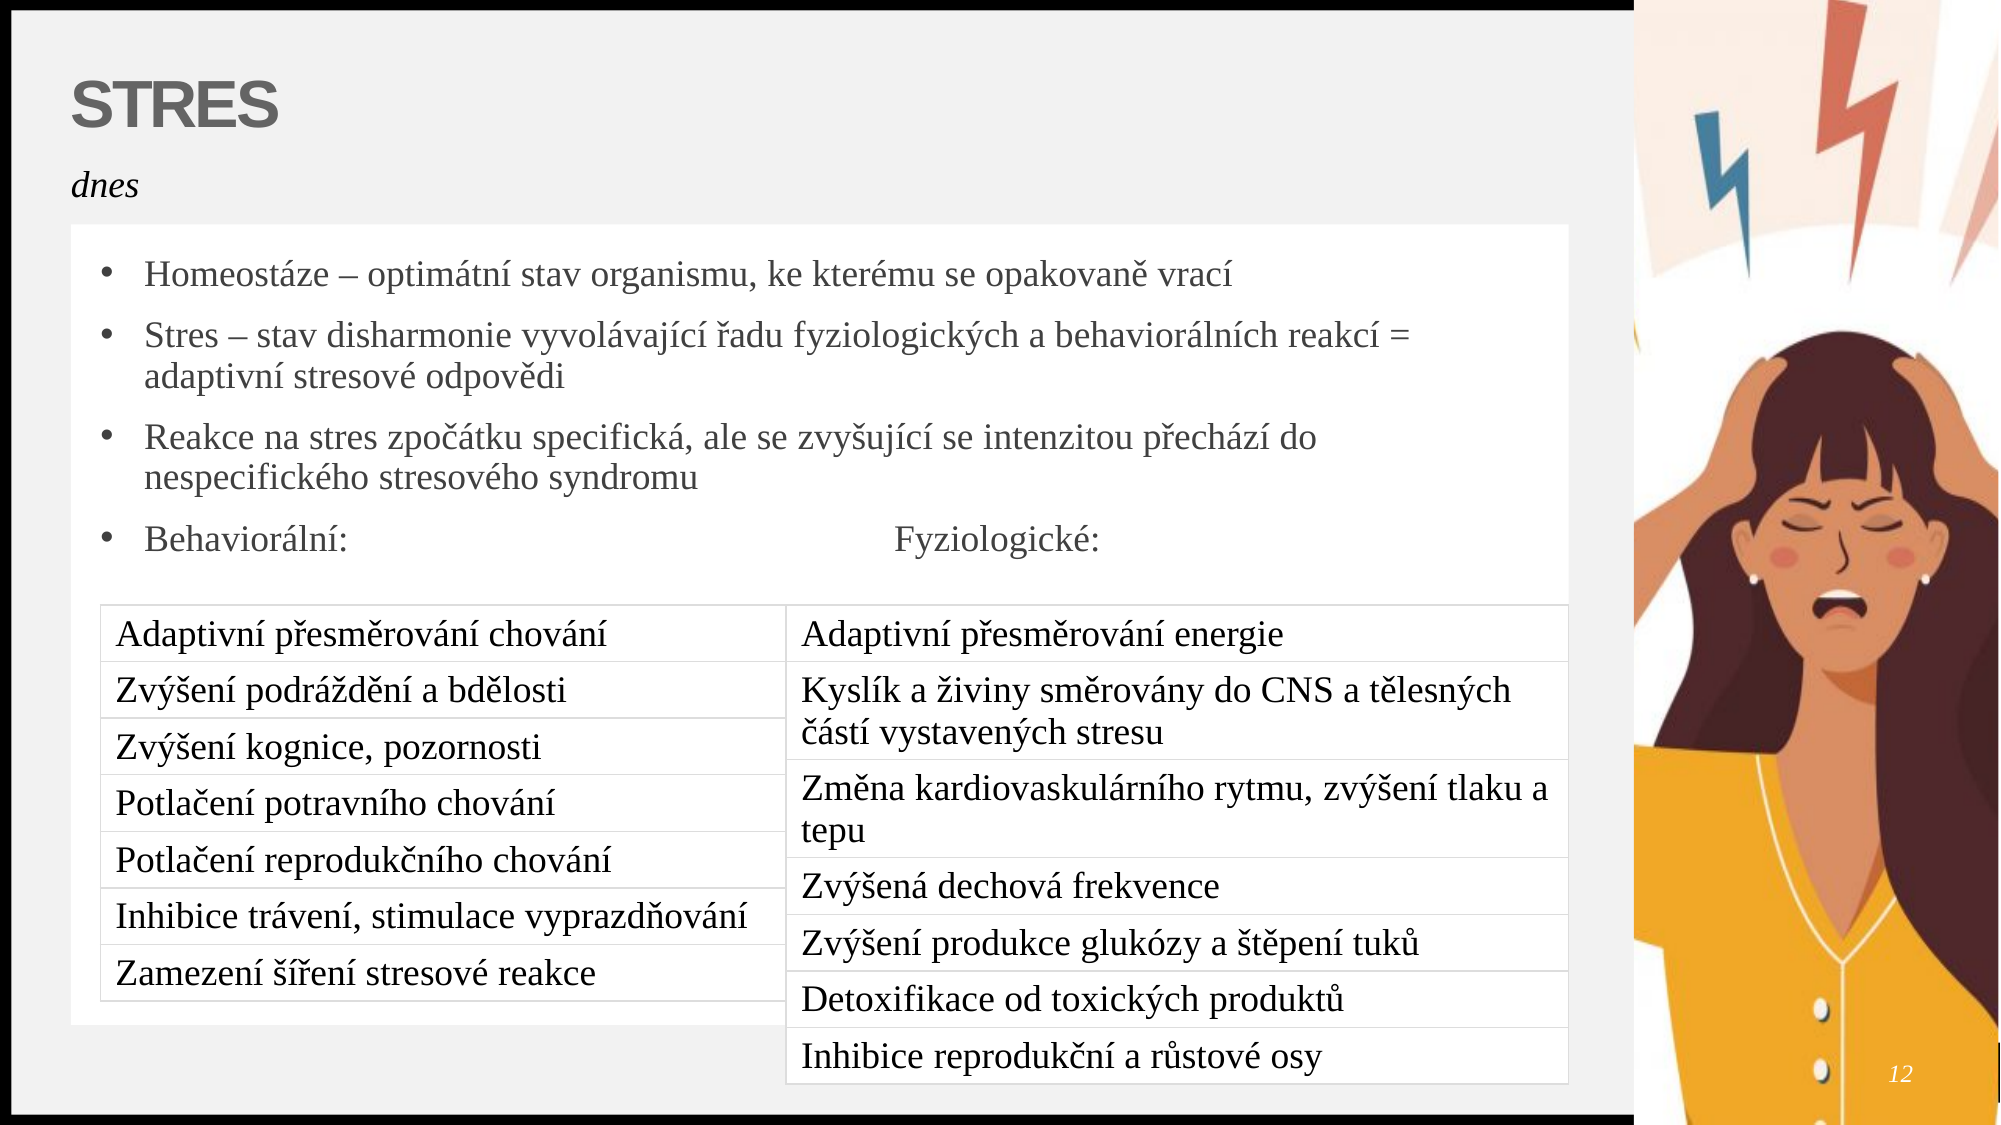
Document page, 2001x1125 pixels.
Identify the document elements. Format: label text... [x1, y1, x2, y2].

picture [1633, 0, 1999, 1125]
table_cell Změna kardiovaskulárního rytmu, zvýšení tlaku a tepu [787, 760, 1568, 857]
table_cell Zvýšení produkce glukózy a štěpení tuků [787, 915, 1568, 970]
list dnes [70, 165, 1489, 225]
table_cell Inhibice reprodukční a růstové osy [787, 1028, 1568, 1083]
table_cell Zvýšená dechová frekvence [787, 858, 1568, 914]
table_cell Inhibice trávení, stimulace vyprazdňování [101, 889, 785, 944]
table_cell Zvýšení podráždění a bdělosti [101, 662, 785, 717]
table_cell Kyslík a živiny směrovány do CNS a tělesných částí vystavených stresu [787, 662, 1568, 759]
list Homeostáze – optimátní stav organismu, ke kterému se opakovaně vrací Stres – stav disharmonie vyvolávající řadu fyziologických a behaviorálních reakcí = adaptivní stresové odpovědi Reakce na stres zpočátku specifická, ale se zvyšující se intenzitou přechází do nespecifického stresového syndromu Behaviorální: Fyziologické: [70, 224, 1569, 1025]
table_cell Potlačení potravního chování [101, 775, 785, 831]
table_header Adaptivní přesměrování chování [101, 606, 785, 661]
table_cell Zamezení šíření stresové reakce [101, 945, 785, 1000]
title stres [70, 70, 1569, 142]
table_cell Detoxifikace od toxických produktů [787, 972, 1568, 1027]
table_header Adaptivní přesměrování energie [787, 606, 1568, 661]
table_cell Potlačení reprodukčního chování [101, 832, 785, 887]
table_cell Zvýšení kognice, pozornosti [101, 719, 785, 774]
